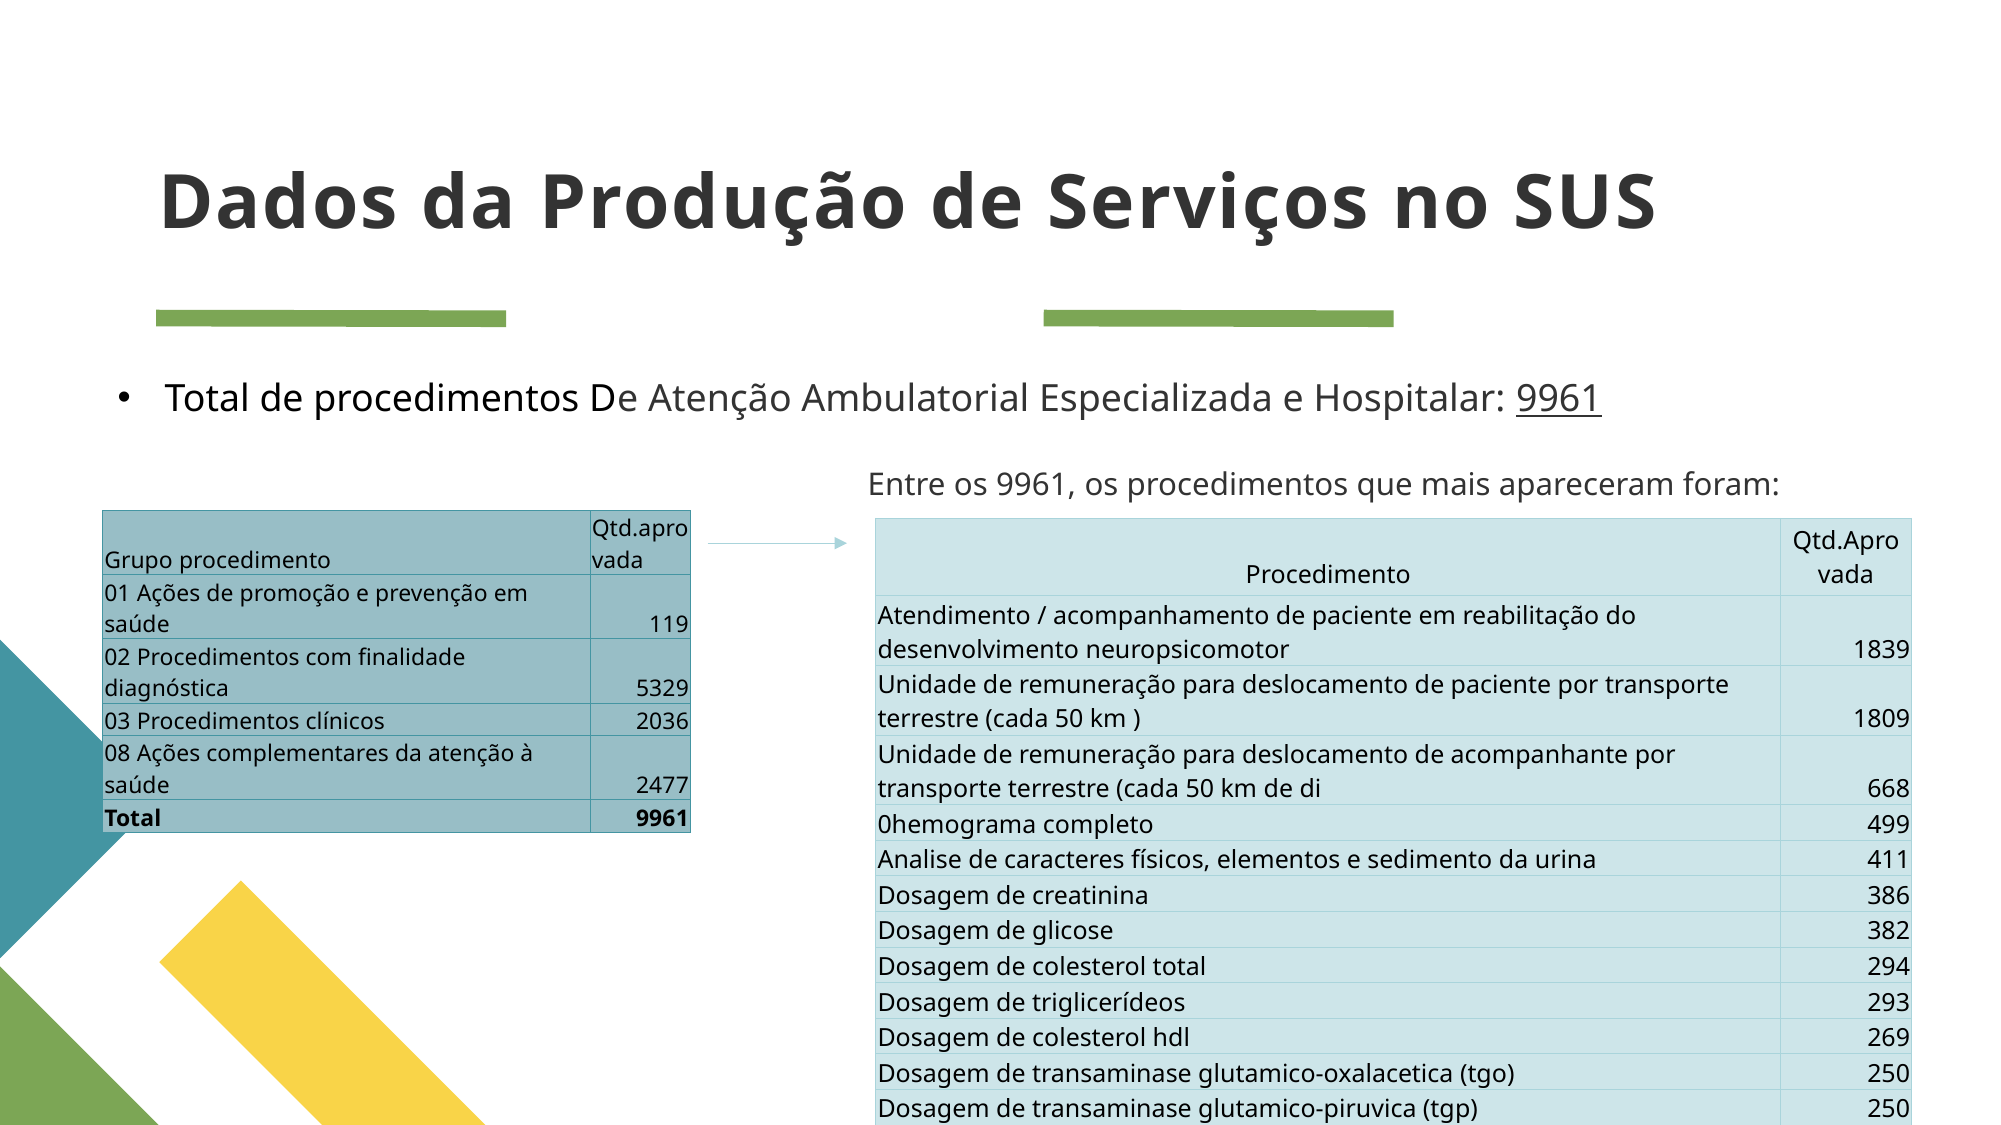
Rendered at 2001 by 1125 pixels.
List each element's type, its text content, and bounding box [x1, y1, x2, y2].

table_cell Unidade de remuneração para deslocamento de paciente por transporte terrestre (cada 50 km ) [876, 666, 1780, 735]
table_cell Dosagem de triglicerídeos [876, 983, 1780, 1018]
table_cell Dosagem de glicose [876, 912, 1780, 947]
table_header Qtd.Aprovada [1781, 519, 1911, 595]
table_cell Atendimento / acompanhamento de paciente em reabilitação do desenvolvimento neuropsicomotor [876, 596, 1780, 665]
table_cell 1839 [1781, 596, 1911, 665]
table_cell 293 [1781, 983, 1911, 1018]
table_cell 411 [1781, 841, 1911, 875]
text_box Total de procedimentos De Atenção Ambulatorial Especializada e Hospitalar: 9961 Entre os 9961, os procedimentos que mais apareceram foram: [102, 366, 1972, 509]
table_cell 03 Procedimentos clínicos [103, 704, 590, 735]
table_cell 499 [1781, 805, 1911, 840]
table_cell 08 Ações complementares da atenção à saúde [103, 736, 590, 799]
table_header Procedimento [876, 519, 1780, 595]
table_cell 382 [1781, 912, 1911, 947]
table_cell 668 [1781, 736, 1911, 804]
table_cell 1809 [1781, 666, 1911, 735]
table_cell Dosagem de colesterol total [876, 948, 1780, 982]
table_cell 294 [1781, 948, 1911, 982]
table_cell Unidade de remuneração para deslocamento de acompanhante por transporte terrestre (cada 50 km de di [876, 736, 1780, 804]
table_cell Analise de caracteres físicos, elementos e sedimento da urina [876, 841, 1780, 875]
table_cell 2036 [591, 704, 690, 735]
table_cell 9961 [591, 800, 690, 832]
table_cell 250 [1781, 1090, 1911, 1125]
table_cell 119 [591, 575, 690, 638]
table_header Qtd.aprovada [591, 511, 690, 574]
table_cell Dosagem de transaminase glutamico-piruvica (tgp) [876, 1090, 1780, 1125]
table_cell 386 [1781, 876, 1911, 911]
table_cell 5329 [591, 639, 690, 703]
title Dados da Produção de Serviços no SUS [158, 144, 1818, 245]
table_header Grupo procedimento [103, 511, 590, 574]
table_cell 02 Procedimentos com finalidade diagnóstica [103, 639, 590, 703]
table_cell Total [103, 800, 590, 832]
table_cell 250 [1781, 1054, 1911, 1089]
table_cell 2477 [591, 736, 690, 799]
table_cell Dosagem de transaminase glutamico-oxalacetica (tgo) [876, 1054, 1780, 1089]
table_cell 269 [1781, 1019, 1911, 1053]
table_cell 01 Ações de promoção e prevenção em saúde [103, 575, 590, 638]
table_cell 0hemograma completo [876, 805, 1780, 840]
table_cell Dosagem de creatinina [876, 876, 1780, 911]
table_cell Dosagem de colesterol hdl [876, 1019, 1780, 1053]
